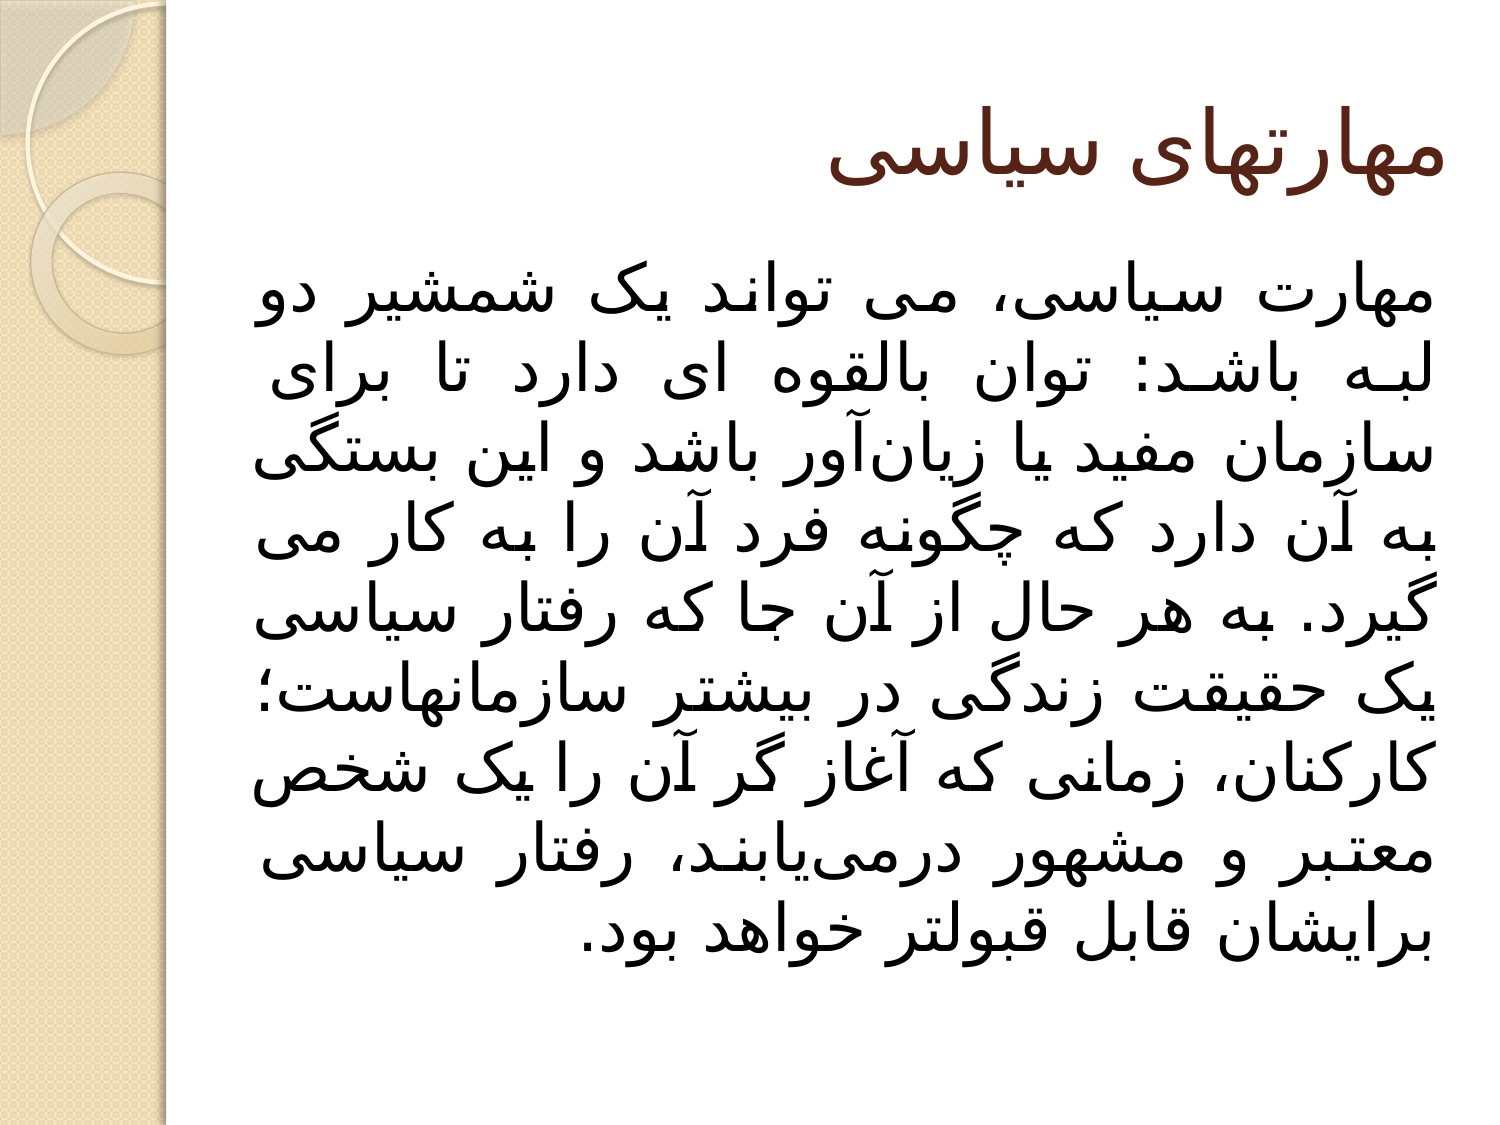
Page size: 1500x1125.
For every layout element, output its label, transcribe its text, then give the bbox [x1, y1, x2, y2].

title مهارتهای سیاسی [235, 45, 1466, 233]
list مهارت سیاسی، می تواند یک شمشیر دو لبه باشد: توان بالقوه ای دارد تا برای سازمان مفید یا زیان‌آور باشد و این بستگی به آن دارد که چگونه فرد آن را به کار می گیرد. به هر حال از آن جا که رفتار سیاسی یک حقیقت زندگی در بیشتر سازمانهاست؛ کارکنان، زمانی که آغاز گر آن را یک شخص معتبر و مشهور درمی‌یابند، رفتار سیاسی برایشان قابل قبولتر خواهد بود. [235, 237, 1466, 1025]
